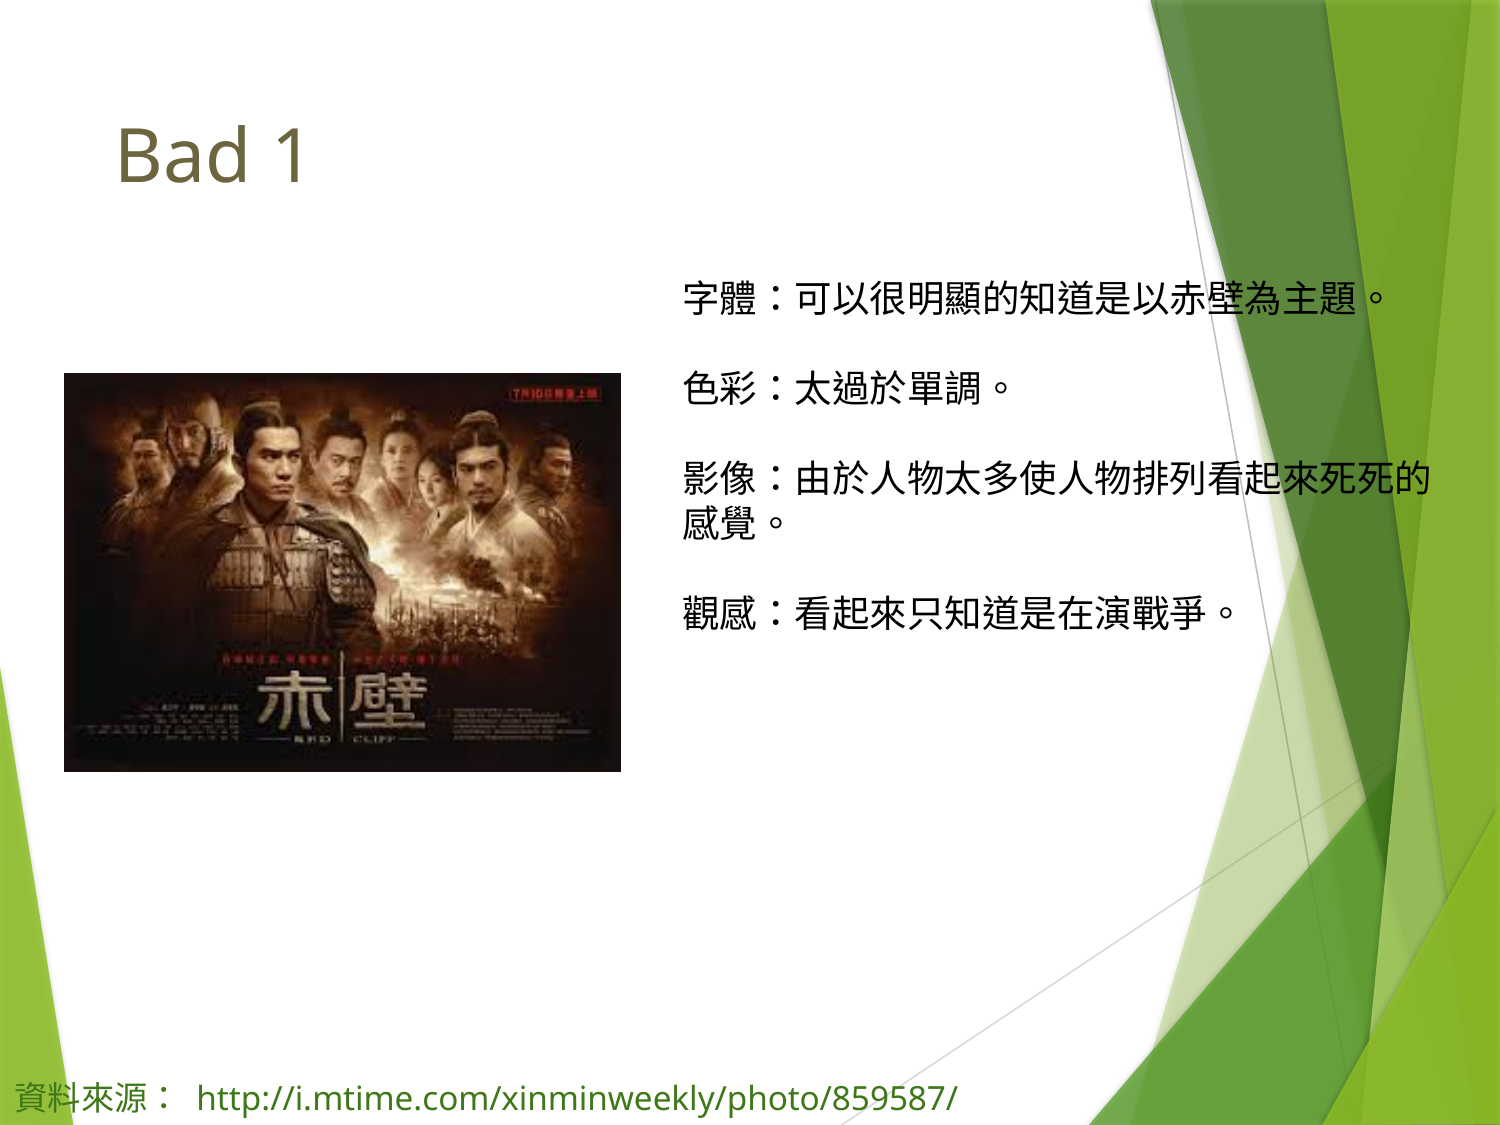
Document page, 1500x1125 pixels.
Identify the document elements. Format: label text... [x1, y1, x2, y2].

title Bad 1 [99, 99, 1142, 317]
picture [64, 372, 622, 773]
text_box 資料來源： http://i.mtime.com/xinminweekly/photo/859587/ [0, 1069, 1436, 1125]
text_box 字體：可以很明顯的知道是以赤壁為主題。 色彩：太過於單調。 影像：由於人物太多使人物排列看起來死死的感覺。 觀感：看起來只知道是在演戰爭。 [667, 267, 1459, 687]
